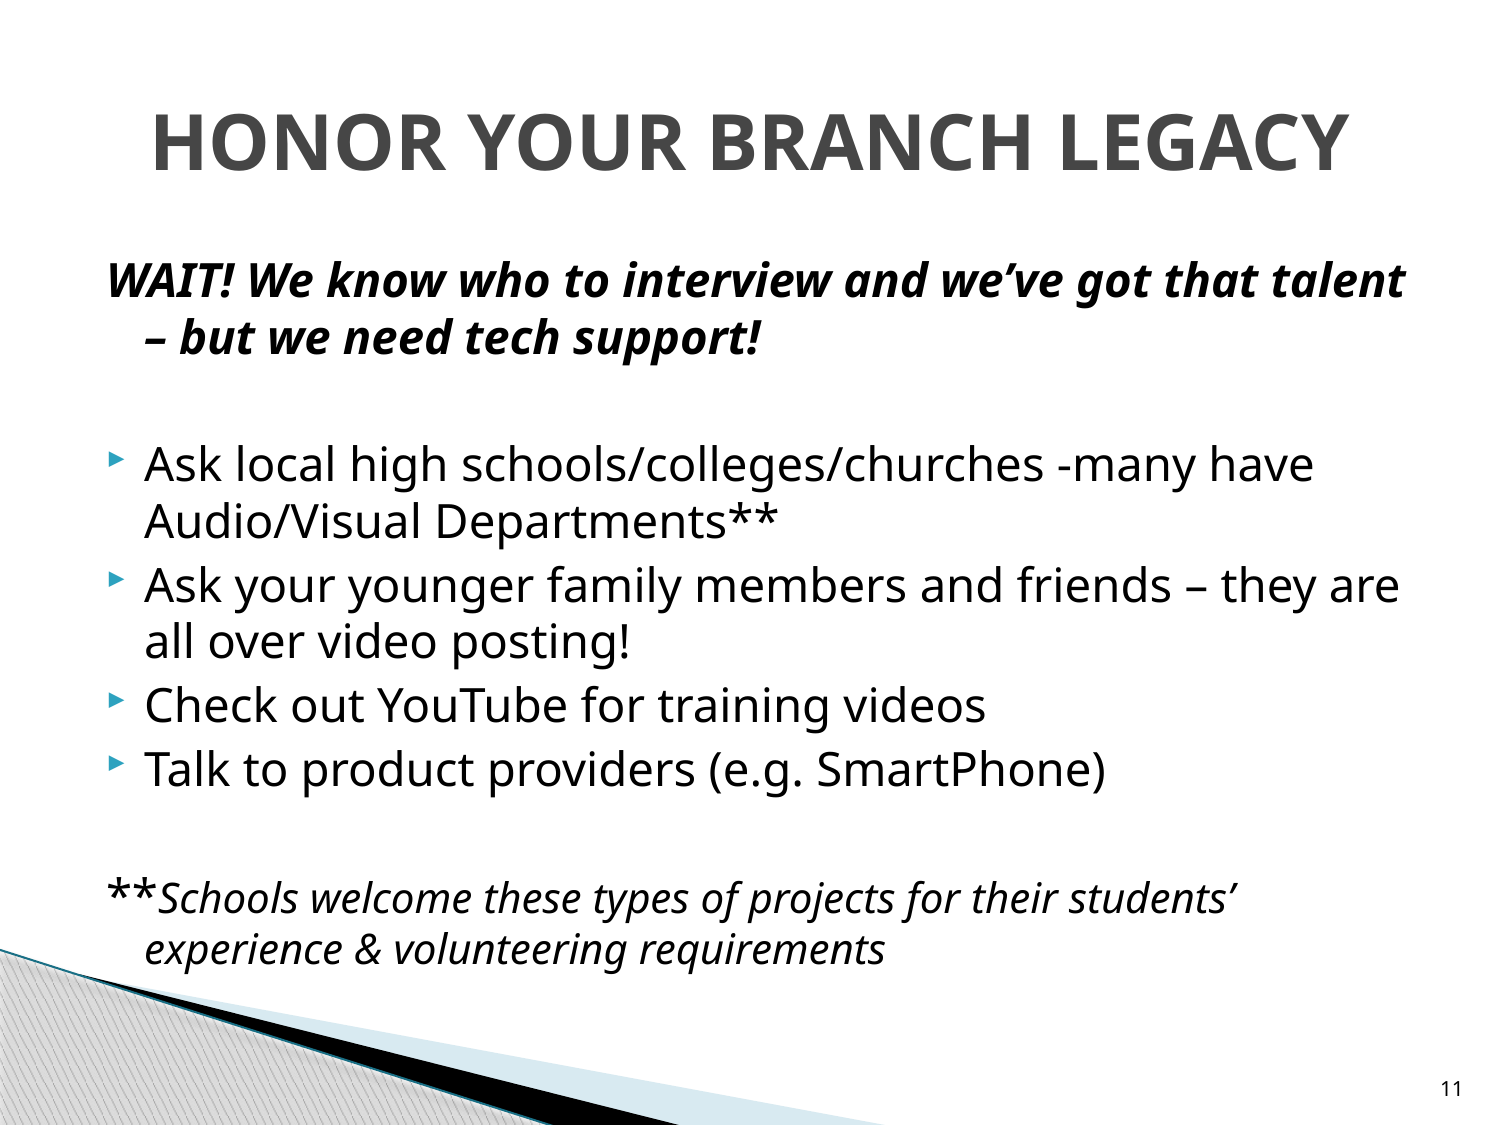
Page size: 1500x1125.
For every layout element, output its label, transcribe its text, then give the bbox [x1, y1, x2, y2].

title HONOR YOUR BRANCH LEGACY [75, 45, 1425, 233]
list WAIT! We know who to interview and we’ve got that talent – but we need tech support! Ask local high schools/colleges/churches -many have Audio/Visual Departments** Ask your younger family members and friends – they are all over video posting! Check out YouTube for training videos Talk to product providers (e.g. SmartPhone) **Schools welcome these types of projects for their students’ experience & volunteering requirements [75, 243, 1425, 986]
slide_number 11 [1418, 1051, 1479, 1112]
